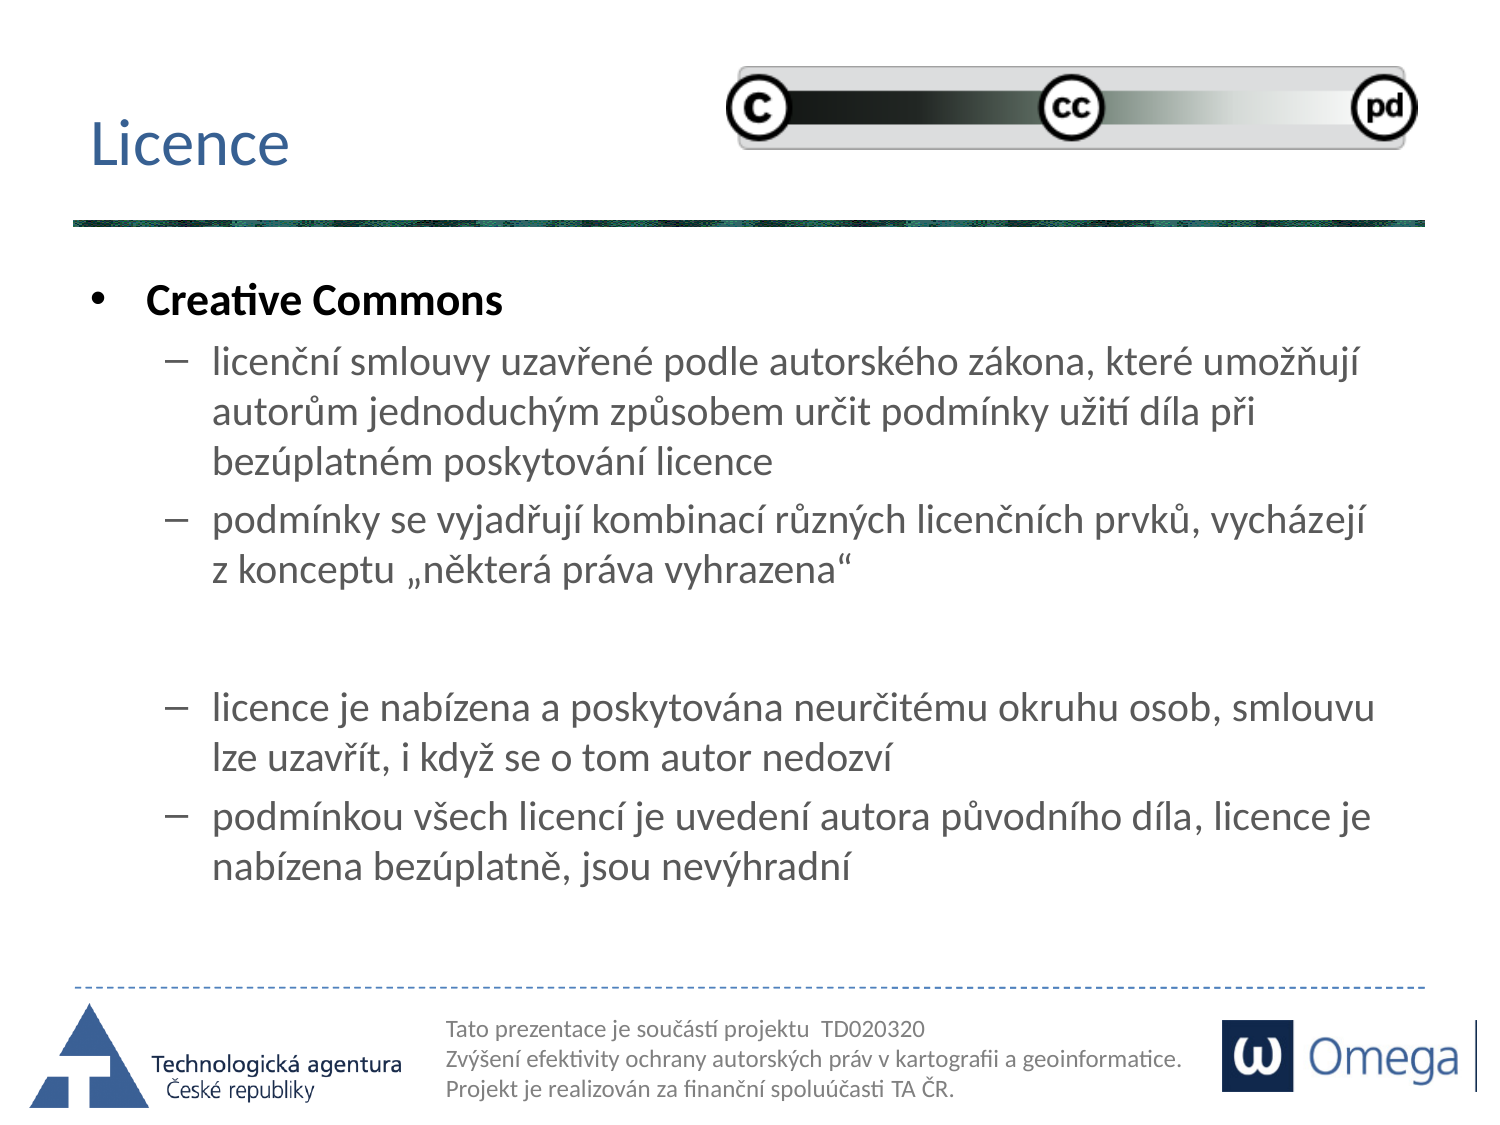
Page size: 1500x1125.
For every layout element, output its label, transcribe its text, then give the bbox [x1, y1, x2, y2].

list Creative Commons licenční smlouvy uzavřené podle autorského zákona, které umožňují autorům jednoduchým způsobem určit podmínky užití díla při bezúplatném poskytování licence podmínky se vyjadřují kombinací různých licenčních prvků, vycházejí z konceptu „některá práva vyhrazena“ licence je nabízena a poskytována neurčitému okruhu osob, smlouvu lze uzavřít, i když se o tom autor nedozví podmínkou všech licencí je uvedení autora původního díla, licence je nabízena bezúplatně, jsou nevýhradní [75, 262, 1425, 976]
picture [1222, 1020, 1477, 1092]
title Licence [75, 45, 1425, 233]
picture [29, 1003, 401, 1108]
picture [726, 66, 1419, 150]
